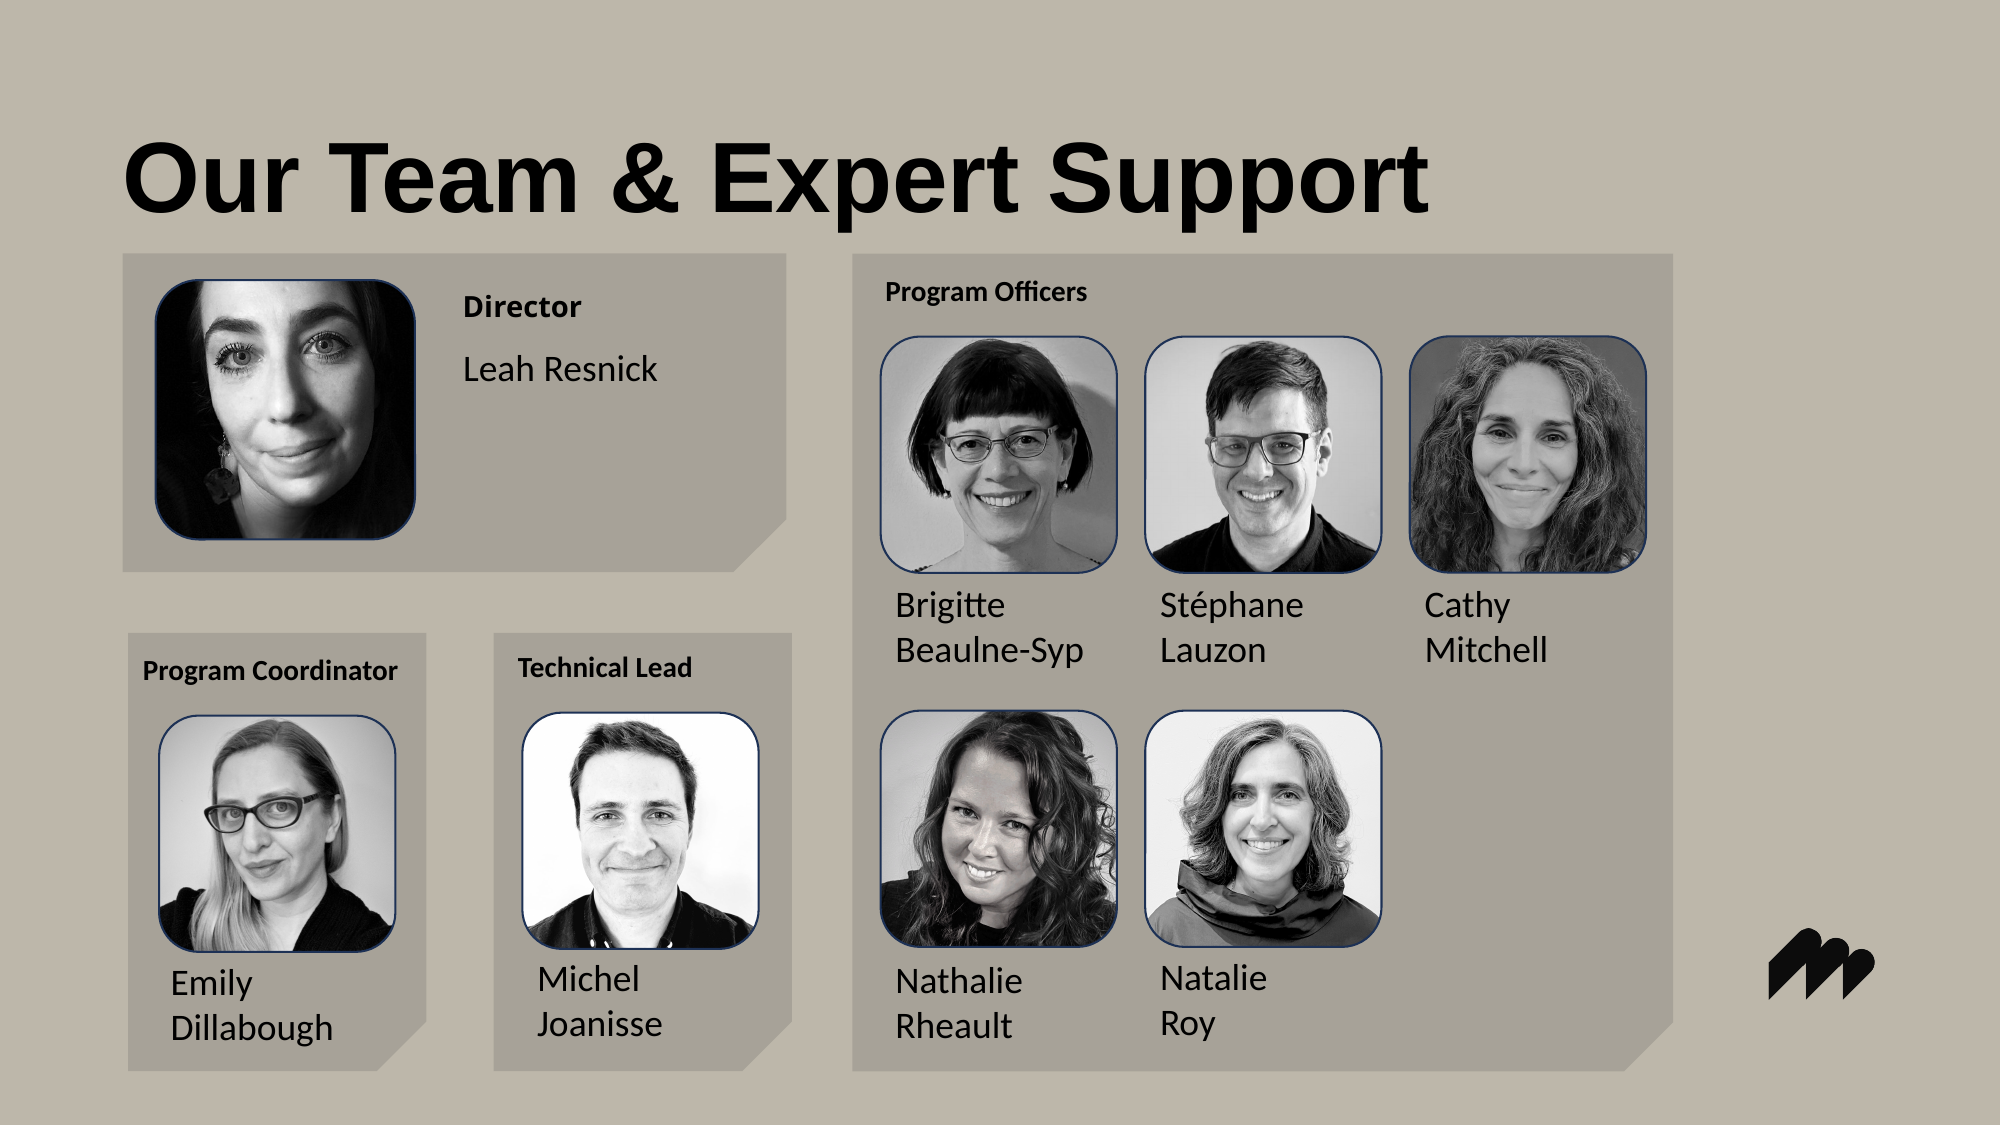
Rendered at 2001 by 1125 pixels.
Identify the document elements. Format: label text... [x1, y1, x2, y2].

text_box [1408, 335, 1648, 574]
text_box Technical Lead [503, 641, 766, 691]
text_box Stéphane Lauzon [1145, 572, 1382, 678]
text_box Brigitte Beaulne-Syp [880, 572, 1117, 678]
picture [1768, 928, 1875, 1000]
text_box [879, 709, 1118, 948]
text_box Emily Dillabough [155, 950, 392, 1056]
text_box Program Coordinator [128, 644, 427, 694]
text_box Natalie Roy [1145, 945, 1382, 1051]
text_box [158, 714, 397, 953]
text_box Director [447, 280, 684, 331]
text_box [154, 279, 417, 541]
text_box Leah Resnick [448, 336, 685, 397]
text_box [521, 711, 760, 950]
text_box [879, 335, 1118, 574]
text_box [492, 631, 793, 1073]
text_box [127, 631, 428, 1073]
text_box [851, 252, 1675, 1073]
text_box Nathalie Rheault [880, 948, 1117, 1054]
text_box [121, 252, 788, 574]
text_box [1144, 709, 1383, 948]
text_box Michel Joanisse [522, 946, 759, 1052]
text_box Cathy Mitchell [1409, 572, 1646, 678]
text_box Program Officers [870, 264, 1182, 315]
text_box [1144, 335, 1383, 574]
title Our Team & Expert Support [122, 107, 1811, 208]
